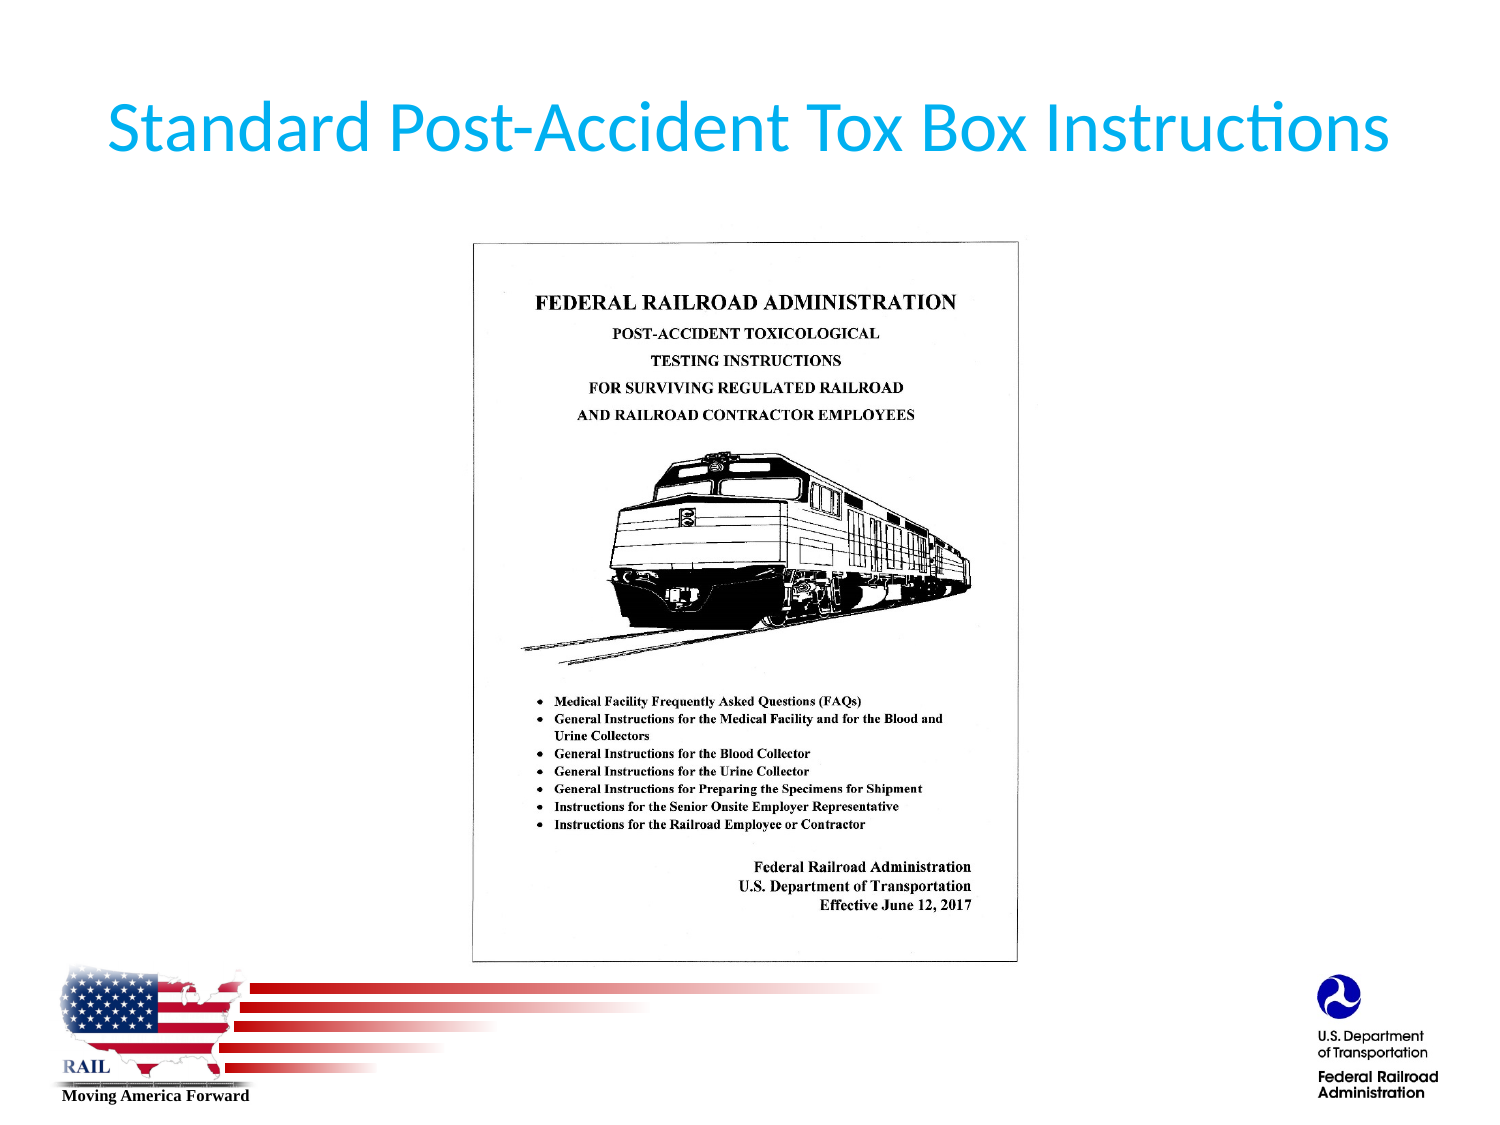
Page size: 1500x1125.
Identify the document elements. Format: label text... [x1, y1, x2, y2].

title Standard Post-Accident Tox Box Instructions [75, 45, 1425, 200]
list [461, 224, 1039, 976]
picture [1317, 974, 1438, 1098]
